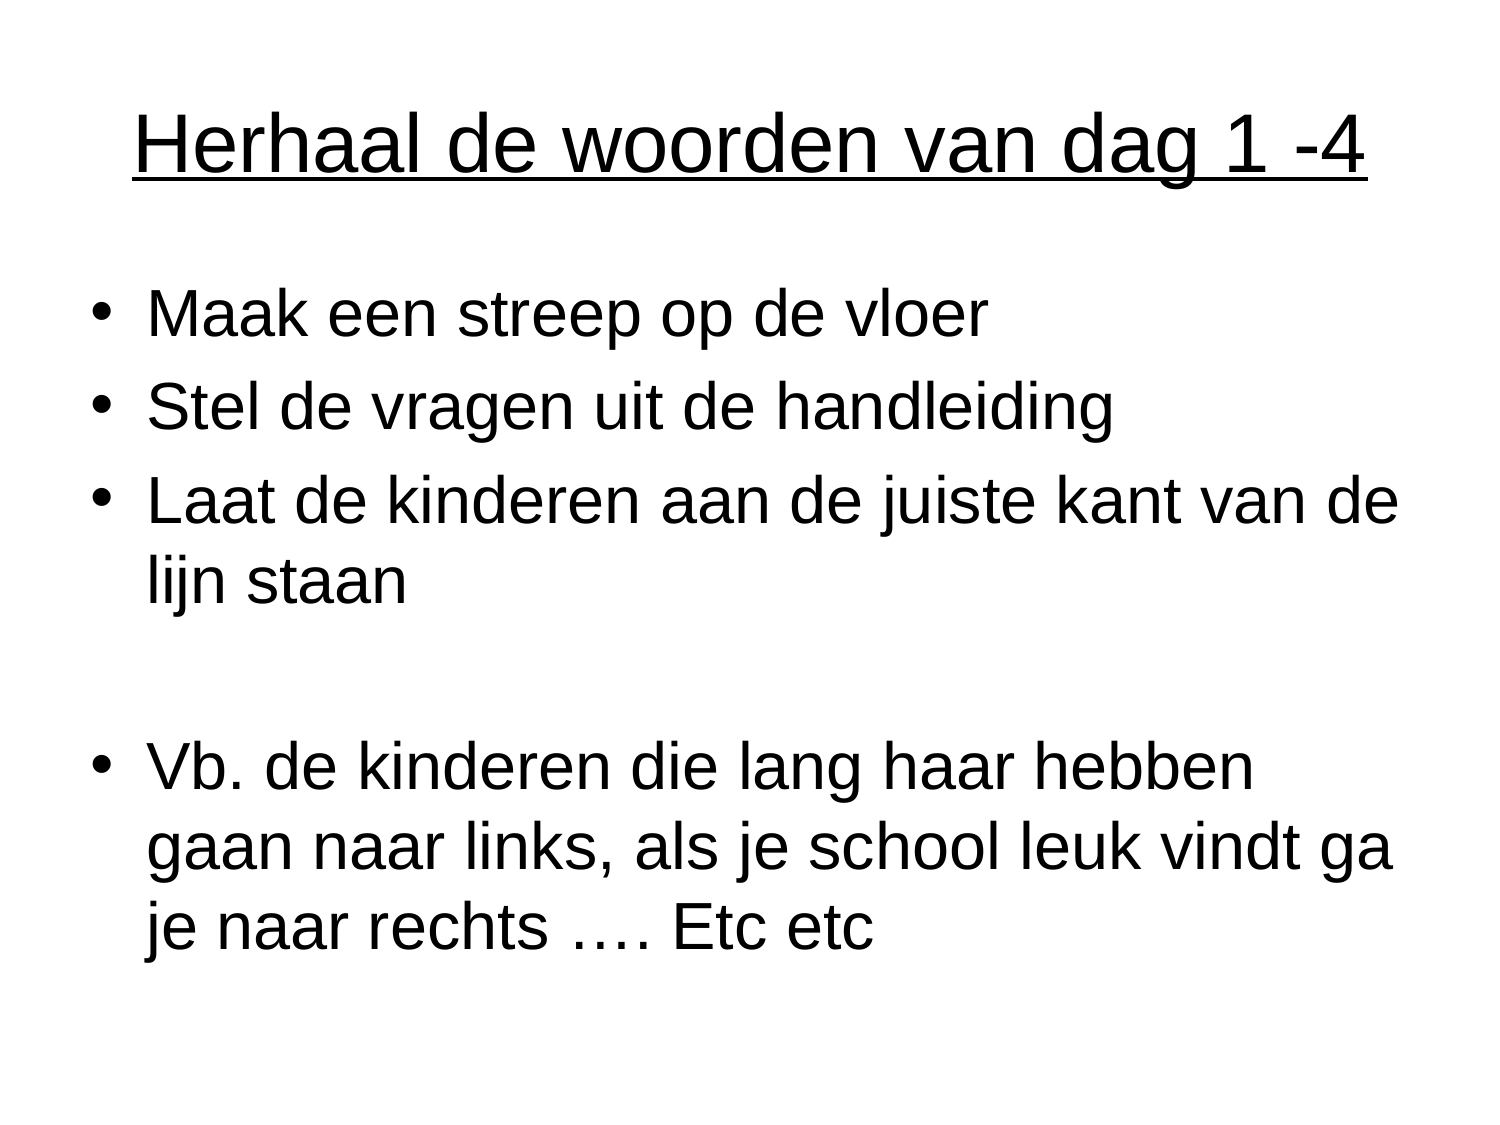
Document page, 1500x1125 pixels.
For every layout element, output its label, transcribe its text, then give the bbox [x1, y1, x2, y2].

title Herhaal de woorden van dag 1 -4 [75, 45, 1425, 233]
list Maak een streep op de vloer Stel de vragen uit de handleiding Laat de kinderen aan de juiste kant van de lijn staan Vb. de kinderen die lang haar hebben gaan naar links, als je school leuk vindt ga je naar rechts …. Etc etc [75, 262, 1425, 1005]
